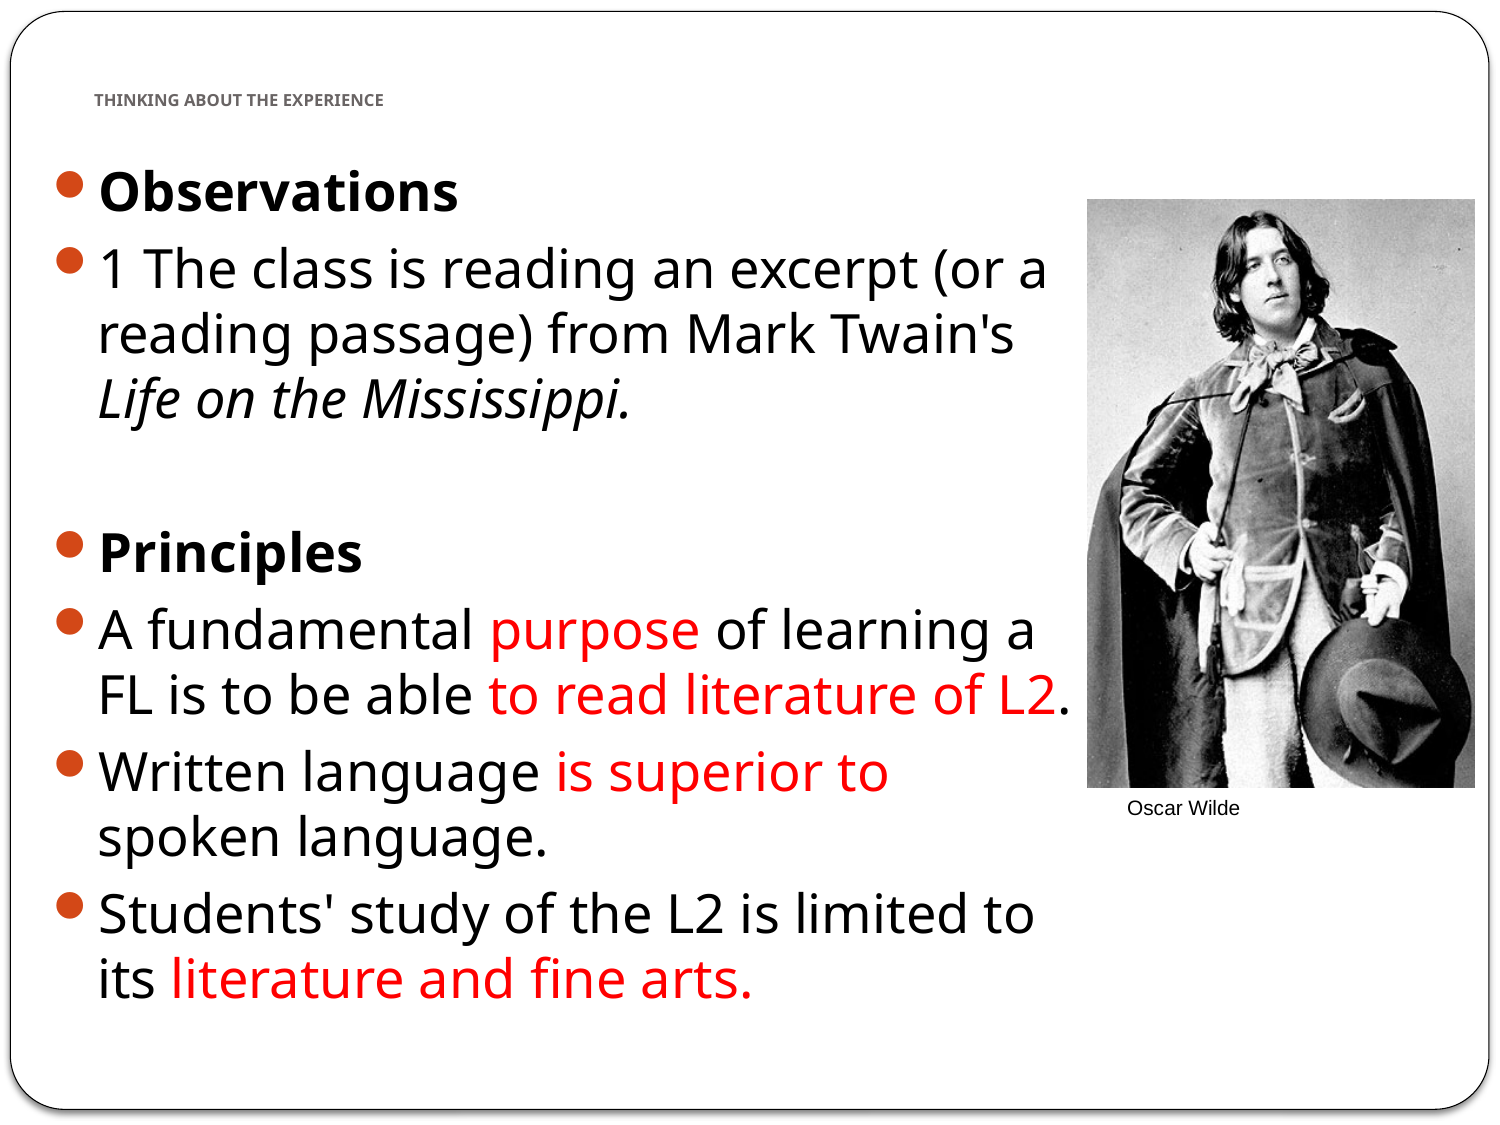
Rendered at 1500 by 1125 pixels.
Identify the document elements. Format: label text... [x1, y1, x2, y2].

title THINKING ABOUT THE EXPERIENCE [74, 62, 1426, 126]
list Observations 1 The class is reading an excerpt (or a reading passage) from Mark Twain's Life on the Mississippi. Principles A fundamental purpose of learning a FL is to be able to read literature of L2. Written language is superior to spoken language. Students' study of the L2 is limited to its literature and fine arts. [37, 149, 1101, 1088]
text_box Oscar Wilde [1112, 795, 1475, 828]
picture [1087, 199, 1475, 788]
